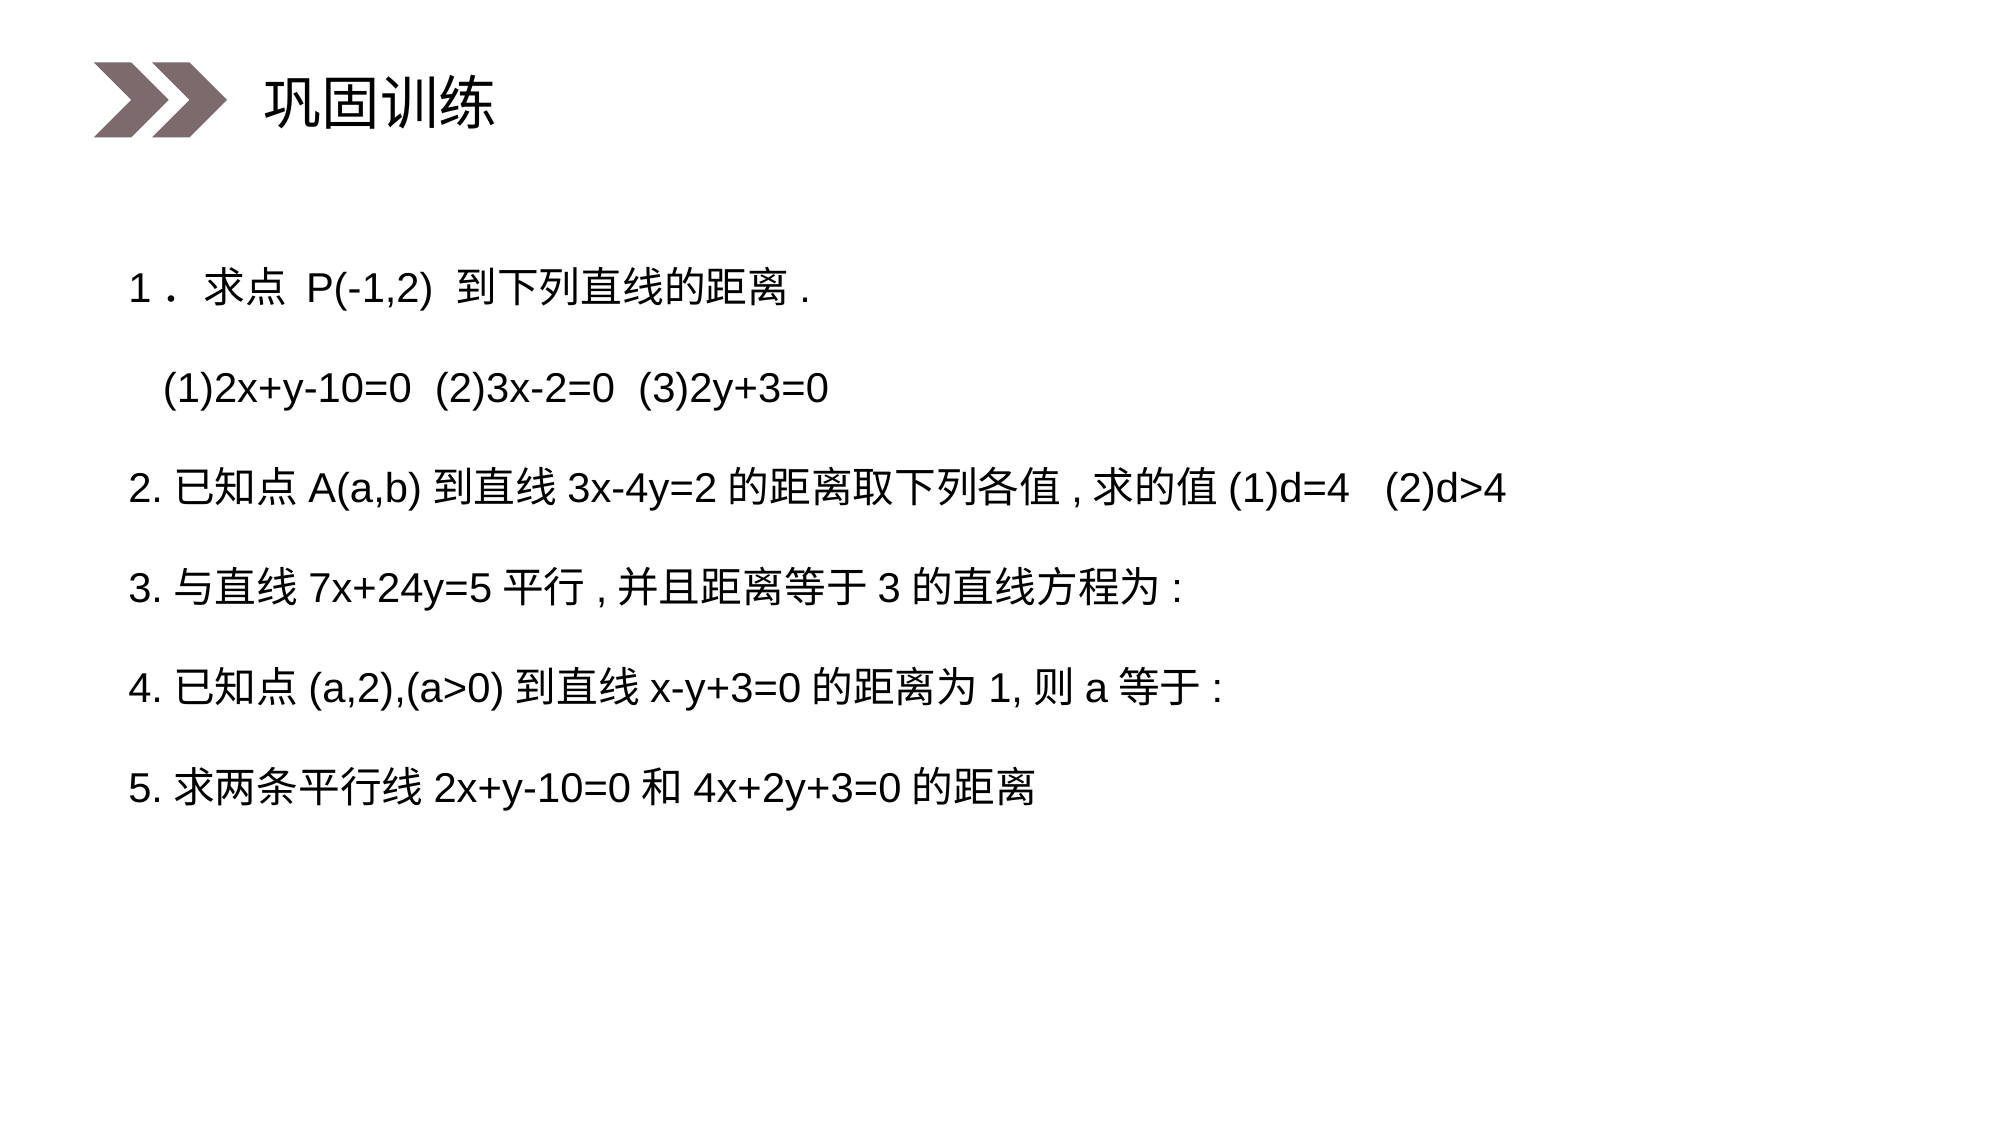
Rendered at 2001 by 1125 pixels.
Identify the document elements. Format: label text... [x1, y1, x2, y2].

text_box 1．求点 P(-1,2) 到下列直线的距离. (1)2x+y-10=0 (2)3x-2=0 (3)2y+3=0 2.已知点A(a,b)到直线3x-4y=2的距离取下列各值,求的值(1)d=4 (2)d>4 3.与直线7x+24y=5平行,并且距离等于3的直线方程为: 4.已知点(a,2),(a>0)到直线x-y+3=0的距离为1,则a等于: 5.求两条平行线2x+y-10=0和4x+2y+3=0的距离 [108, 200, 1734, 922]
text_box 巩固训练 [248, 66, 1088, 137]
